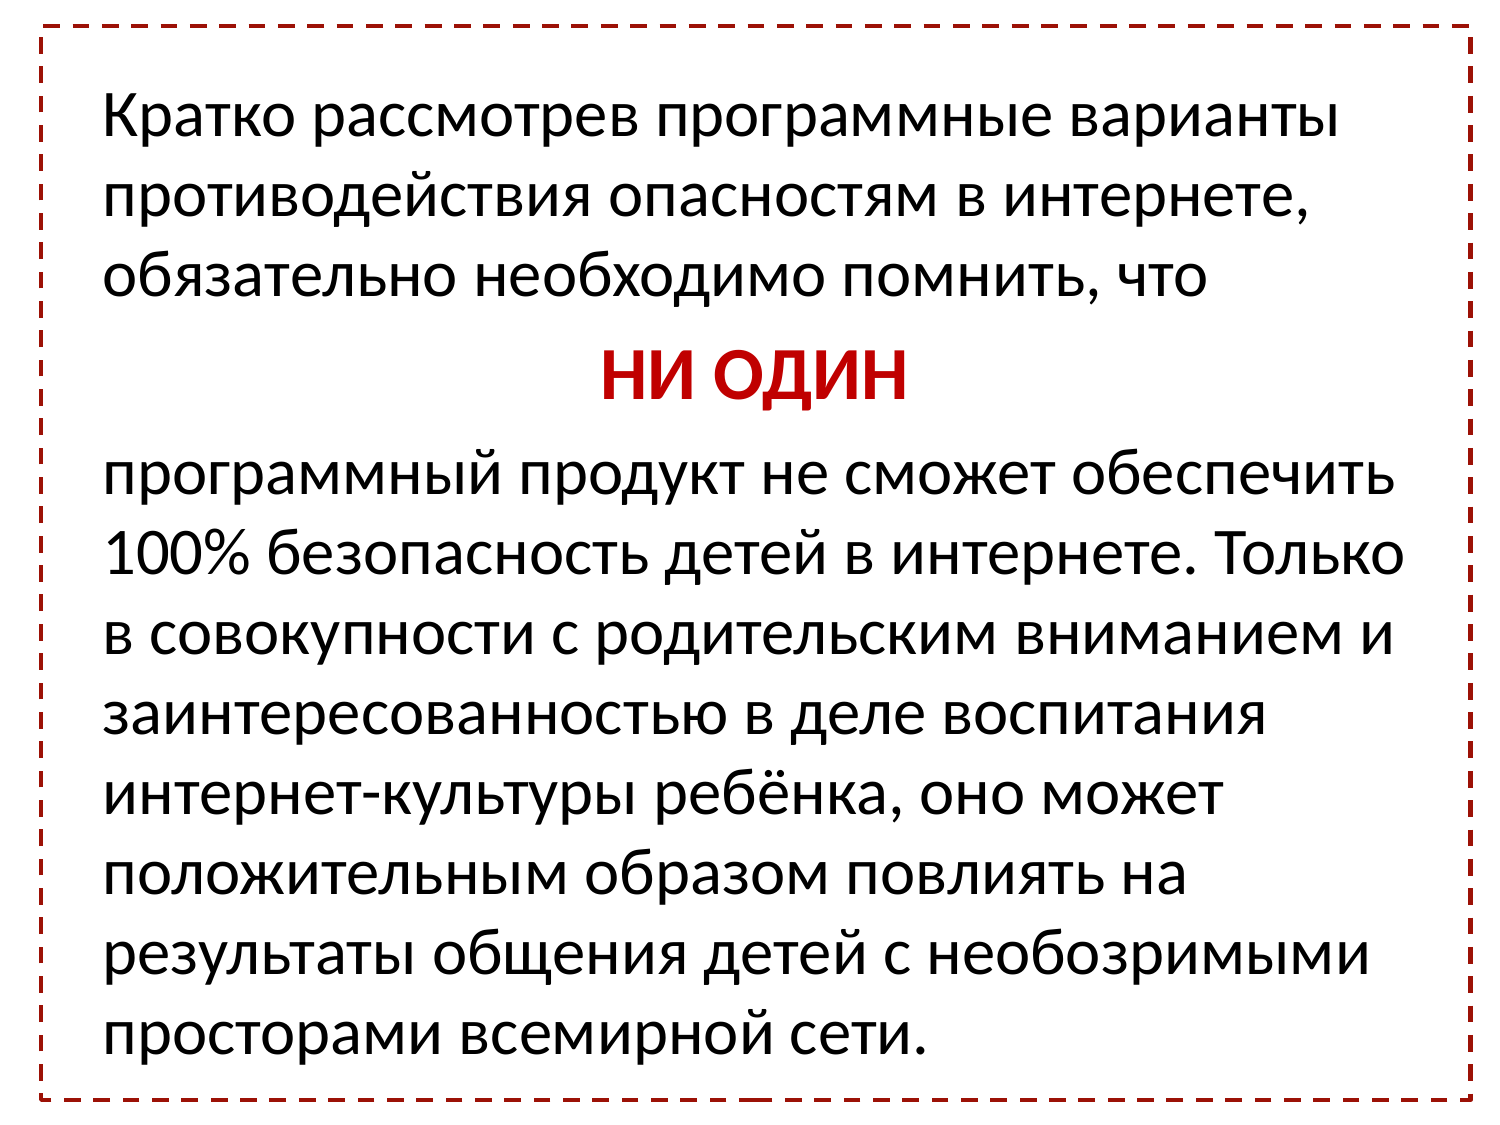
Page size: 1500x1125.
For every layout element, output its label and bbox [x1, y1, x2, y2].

text_box [39, 24, 1473, 1102]
